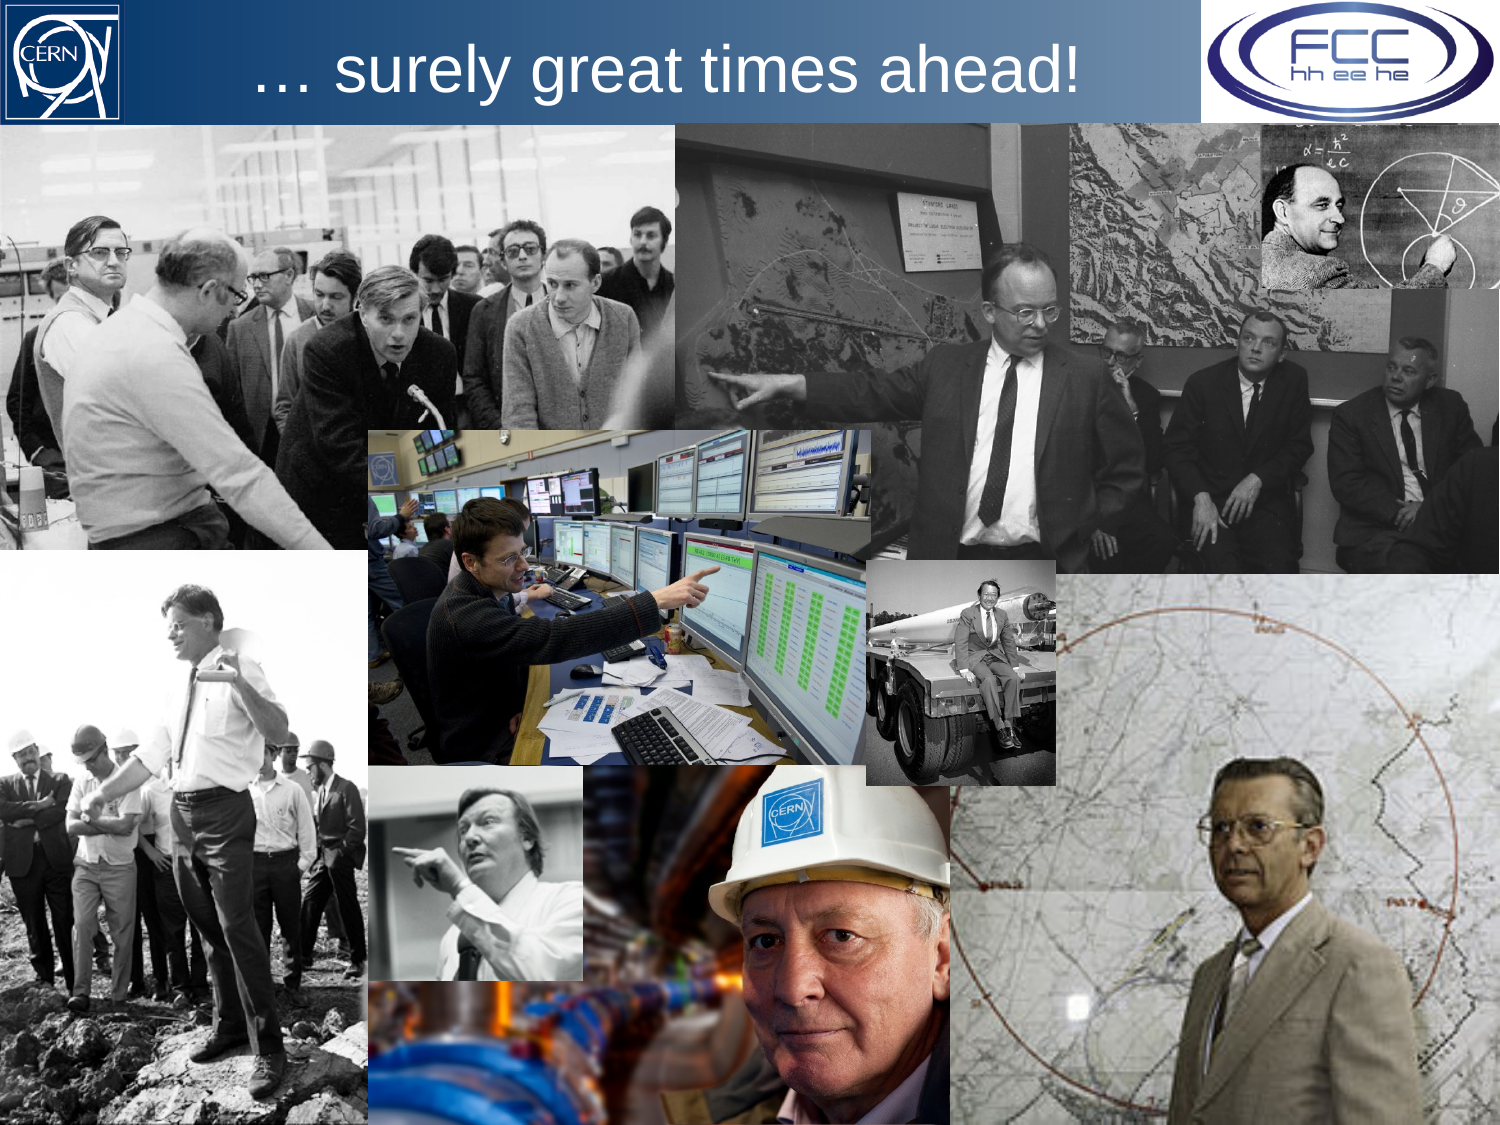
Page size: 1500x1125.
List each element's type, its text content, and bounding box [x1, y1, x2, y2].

title … surely great times ahead! [131, 0, 1202, 123]
picture [0, 0, 1500, 1125]
